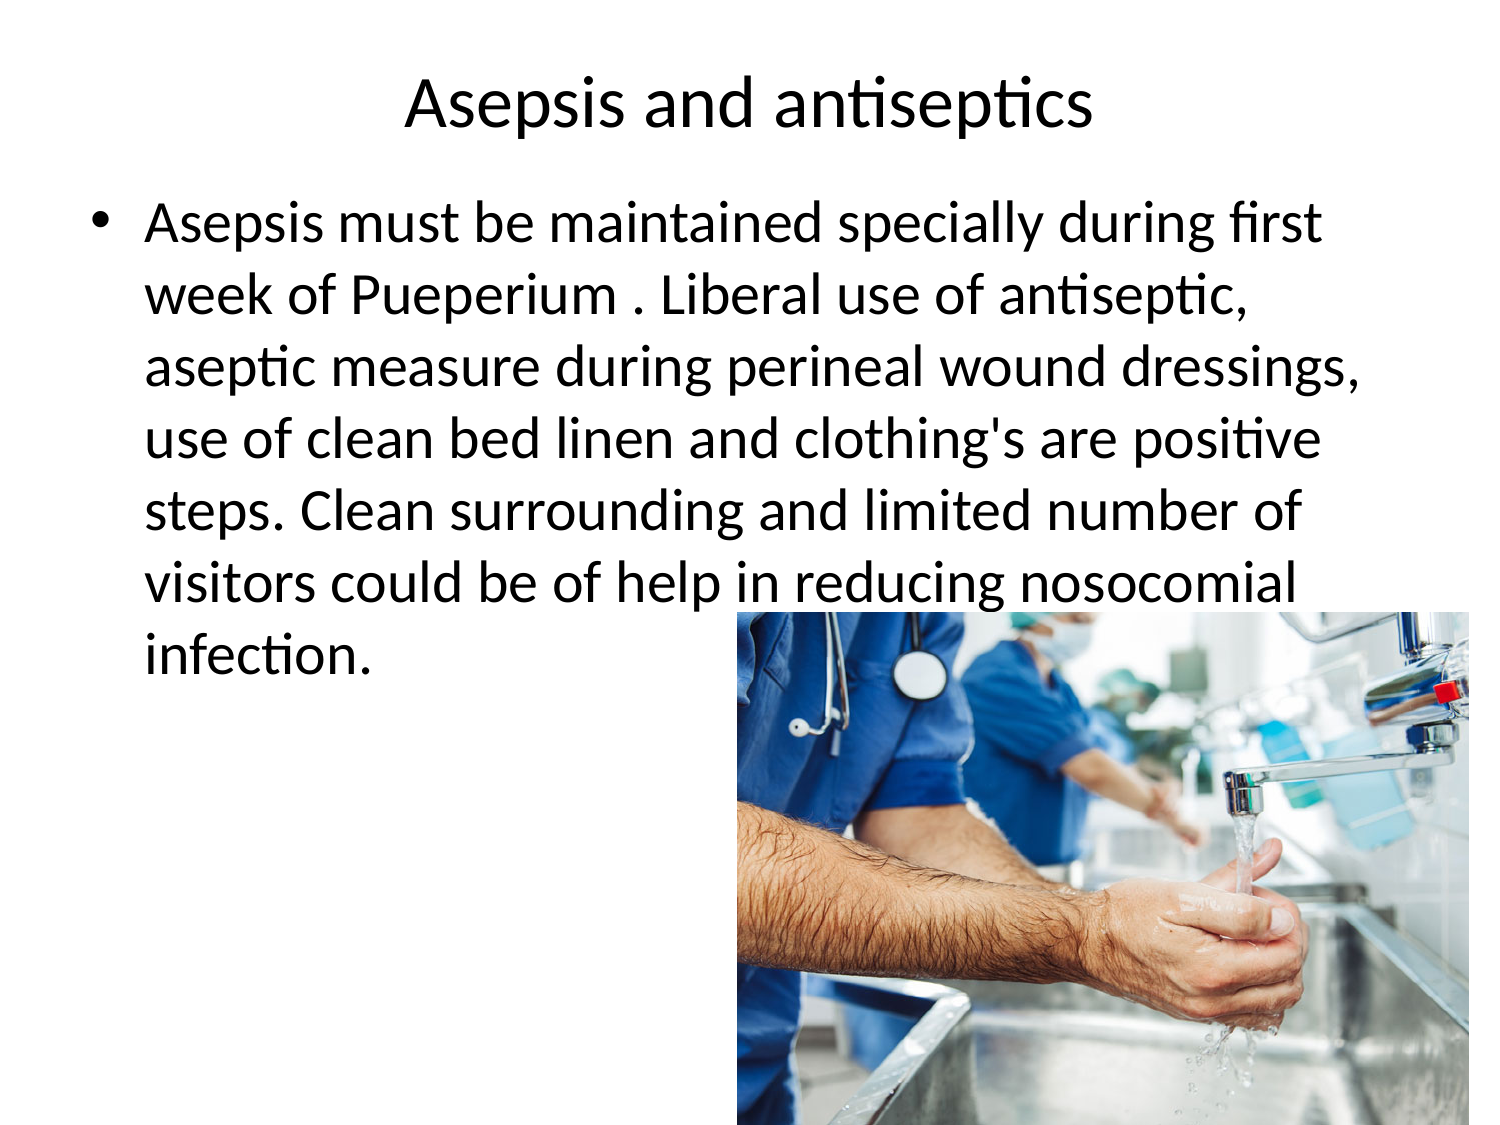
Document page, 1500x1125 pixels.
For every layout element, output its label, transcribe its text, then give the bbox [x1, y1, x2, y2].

title Asepsis and antiseptics [75, 45, 1425, 150]
picture [737, 612, 1469, 1125]
list Asepsis must be maintained specially during first week of Pueperium . Liberal use of antiseptic, aseptic measure during perineal wound dressings, use of clean bed linen and clothing's are positive steps. Clean surrounding and limited number of visitors could be of help in reducing nosocomial infection. [75, 174, 1425, 700]
